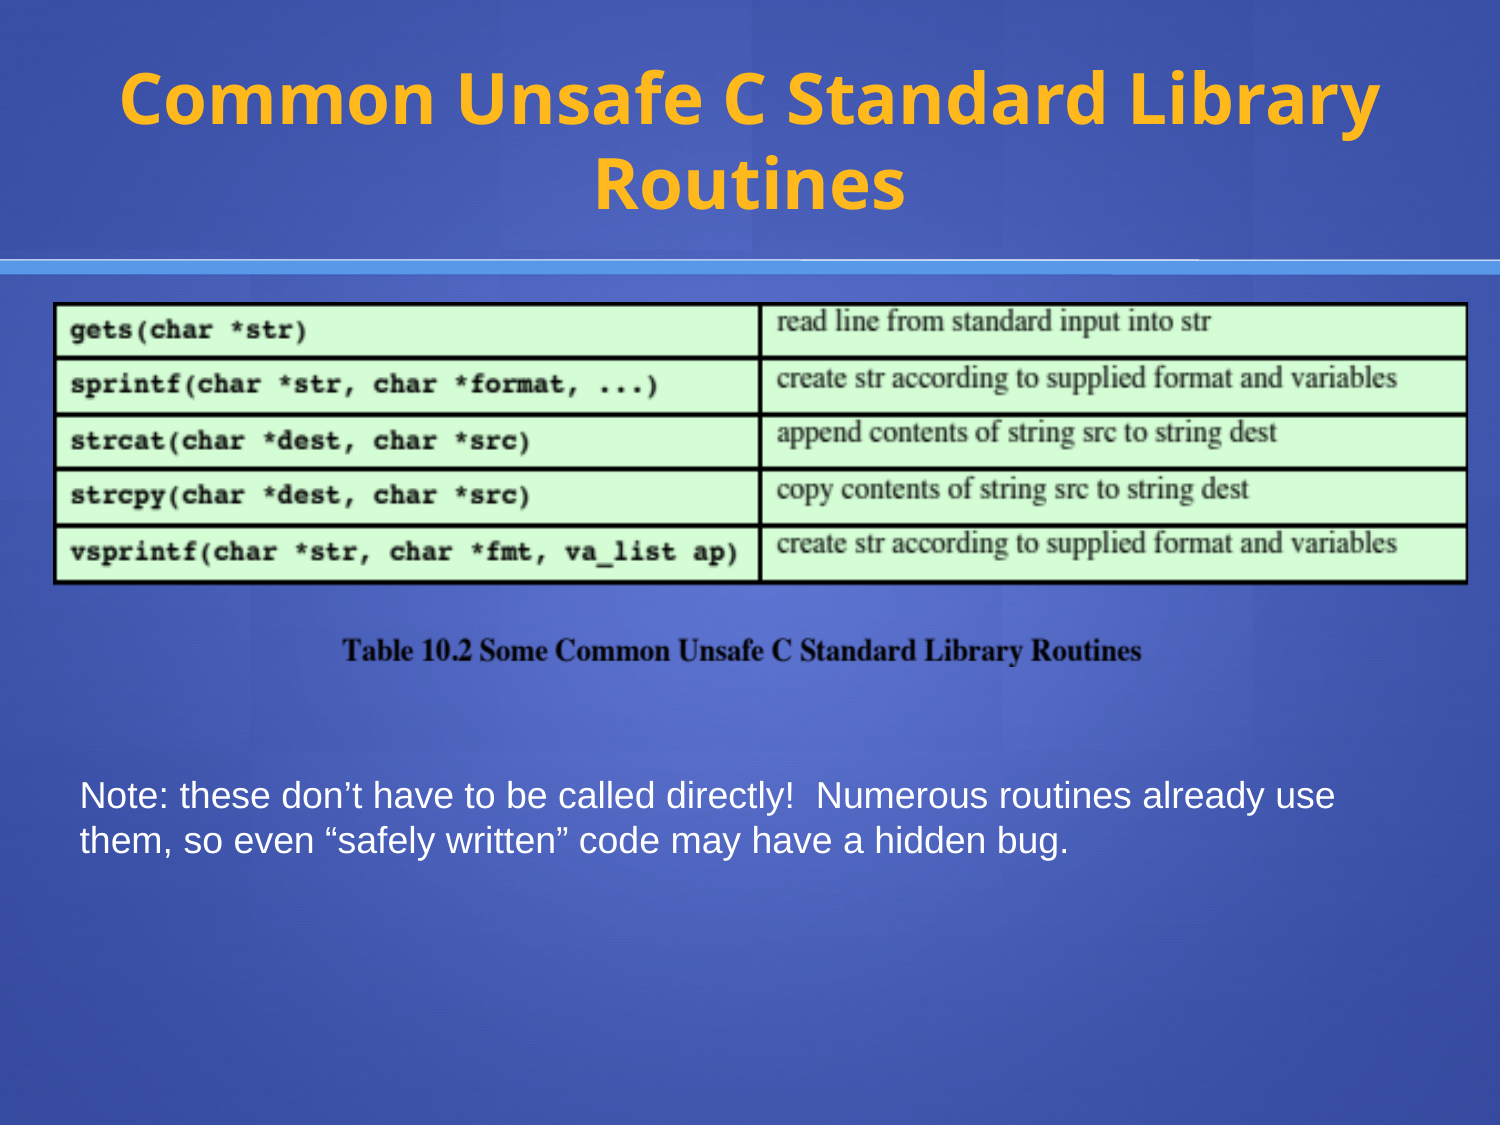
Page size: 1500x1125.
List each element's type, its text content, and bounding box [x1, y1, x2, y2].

picture [52, 301, 1470, 629]
title Common Unsafe C Standard Library Routines [75, 45, 1425, 233]
text_box Note: these don’t have to be called directly! Numerous routines already use them, so even “safely written” code may have a hidden bug. [64, 763, 1400, 868]
picture [252, 632, 1230, 668]
